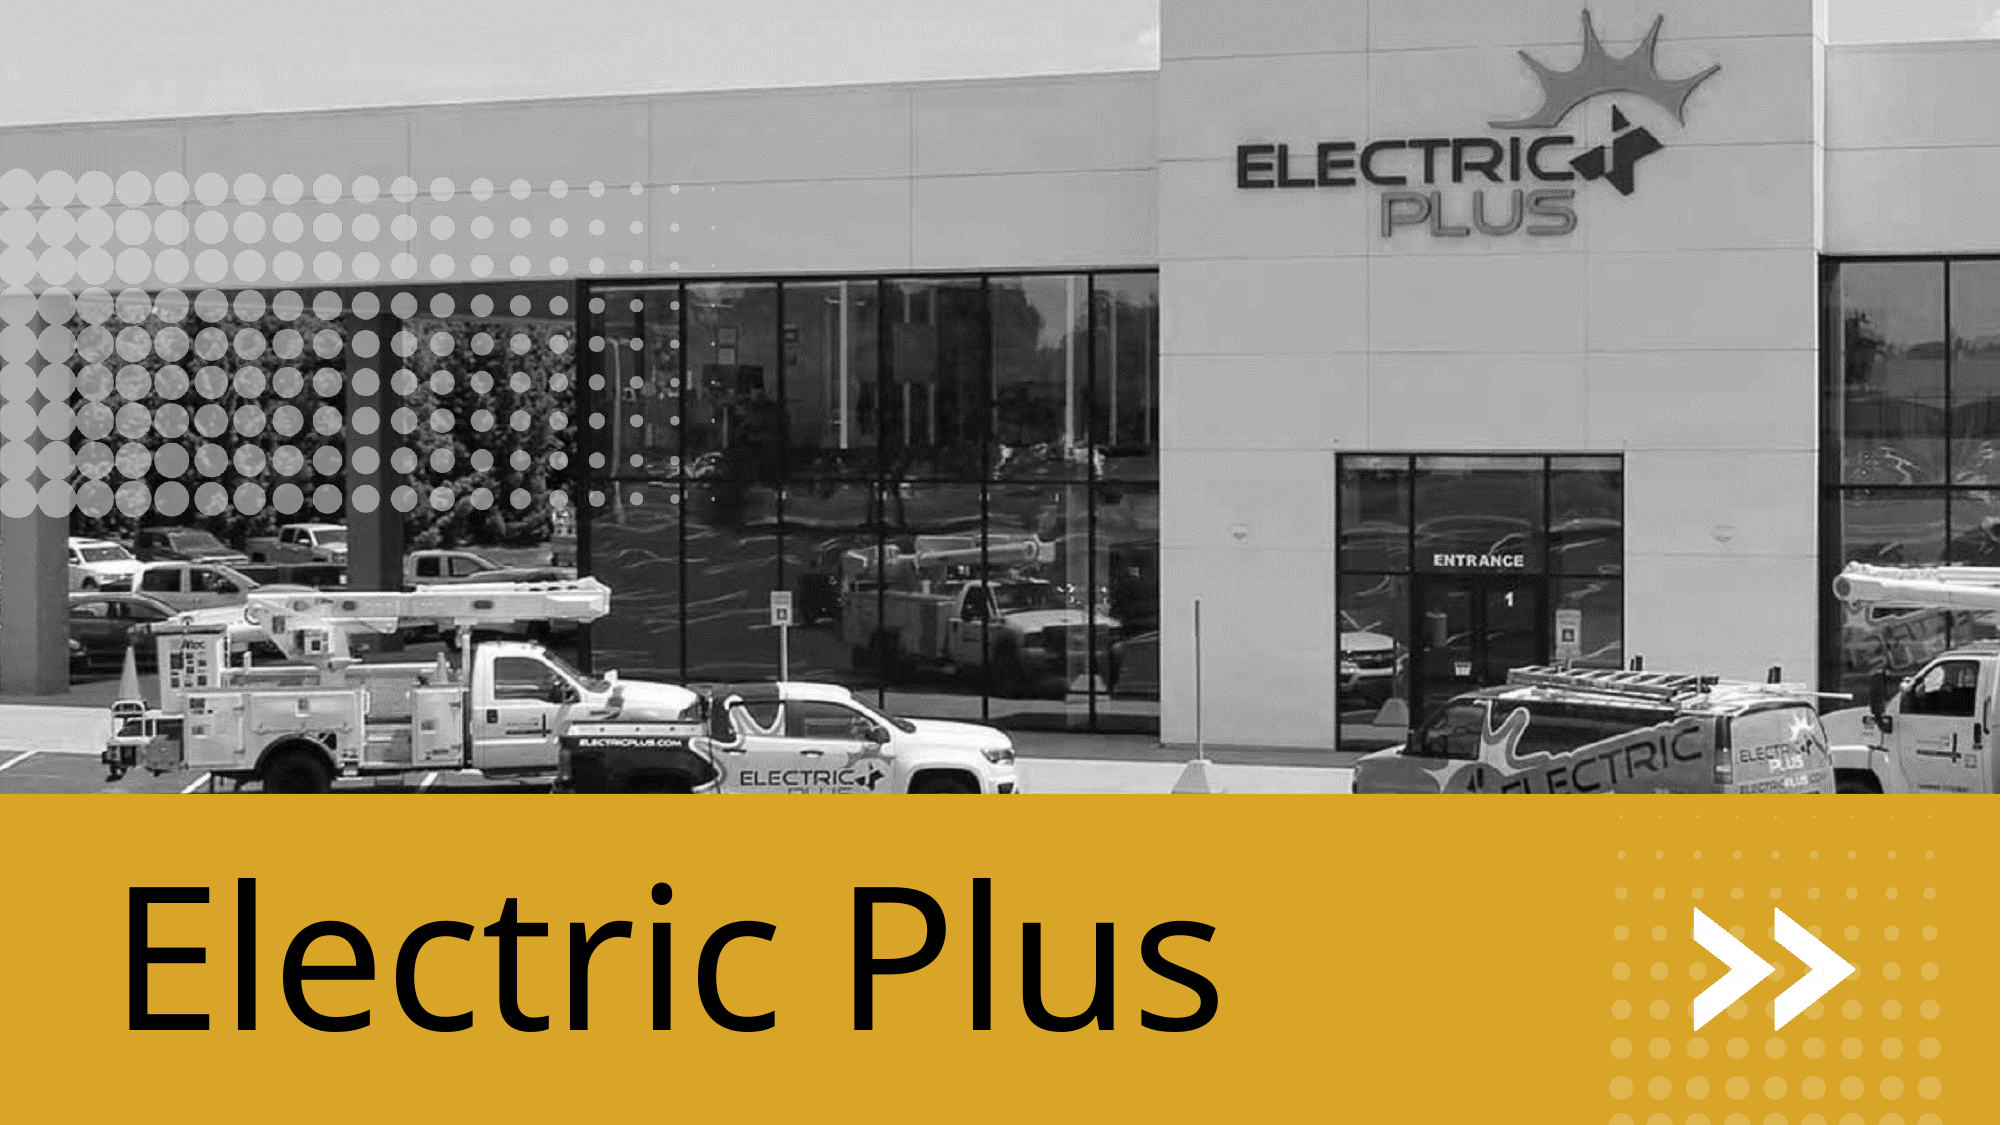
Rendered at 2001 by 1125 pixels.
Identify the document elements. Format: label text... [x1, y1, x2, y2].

picture [0, 0, 2000, 793]
subtitle Electric Plus [94, 850, 1595, 1077]
picture [1601, 816, 1949, 1125]
